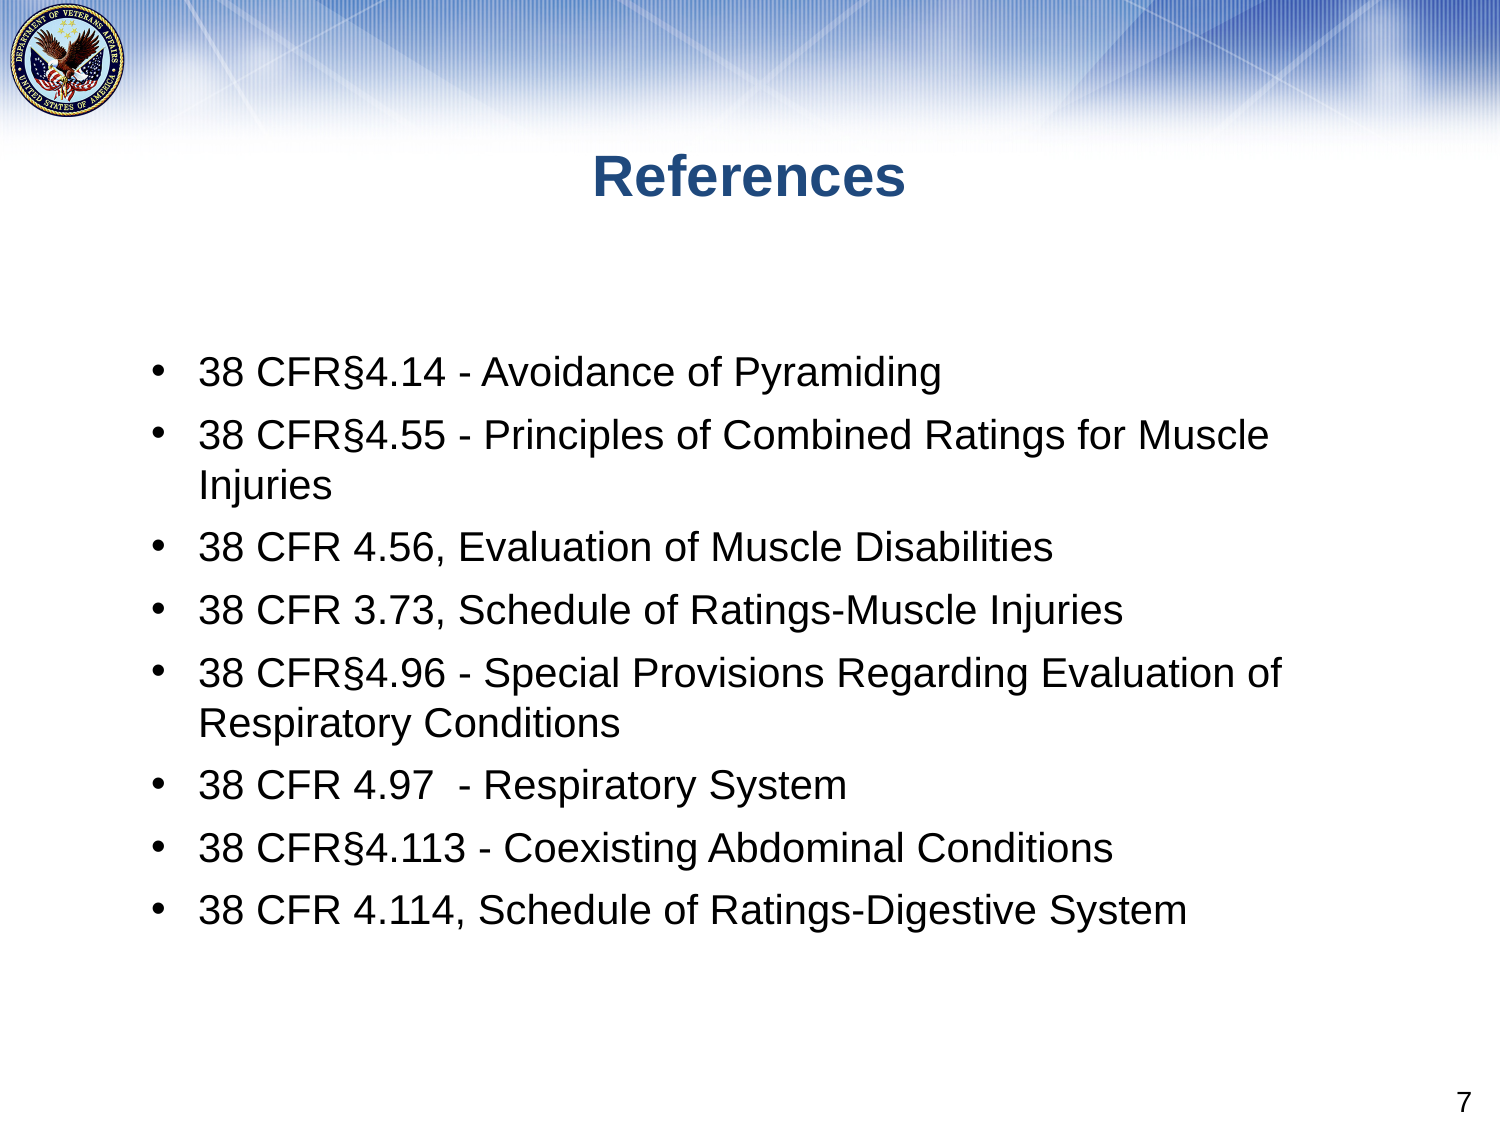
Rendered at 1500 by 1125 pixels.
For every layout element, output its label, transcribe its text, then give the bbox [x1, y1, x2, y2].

picture [0, 309, 1500, 1062]
title References [0, 130, 1500, 309]
picture [0, 0, 1500, 130]
slide_number 7 [1136, 1083, 1487, 1125]
list 38 CFR§4.14 - Avoidance of Pyramiding 38 CFR§4.55 - Principles of Combined Ratings for Muscle Injuries 38 CFR 4.56, Evaluation of Muscle Disabilities 38 CFR 3.73, Schedule of Ratings-Muscle Injuries 38 CFR§4.96 - Special Provisions Regarding Evaluation of Respiratory Conditions 38 CFR 4.97 - Respiratory System 38 CFR§4.113 - Coexisting Abdominal Conditions 38 CFR 4.114, Schedule of Ratings-Digestive System [136, 337, 1364, 980]
